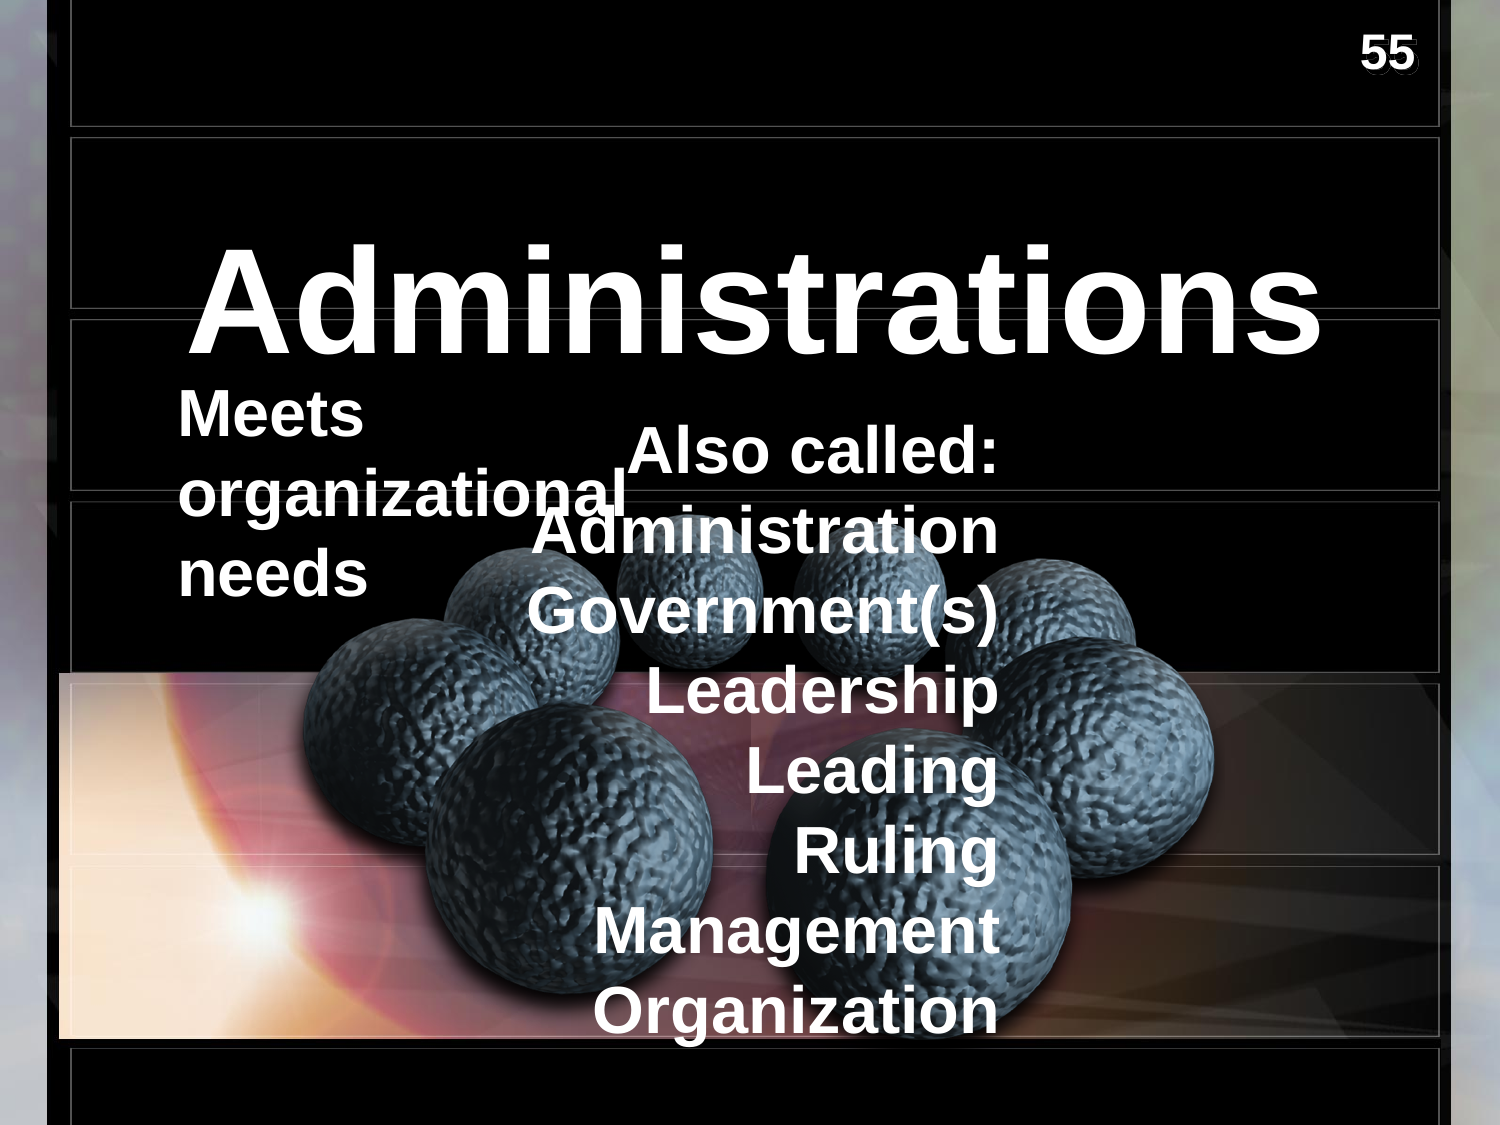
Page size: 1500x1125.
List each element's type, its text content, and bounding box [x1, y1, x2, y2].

text_box 55 [1325, 12, 1450, 88]
picture [0, 0, 1500, 1125]
text_box Also called: Administration Government(s) Leadership Leading Ruling Management Organization [736, 399, 1016, 503]
title Administrations [75, 237, 1438, 350]
text_box Meets organizational needs [162, 362, 736, 618]
